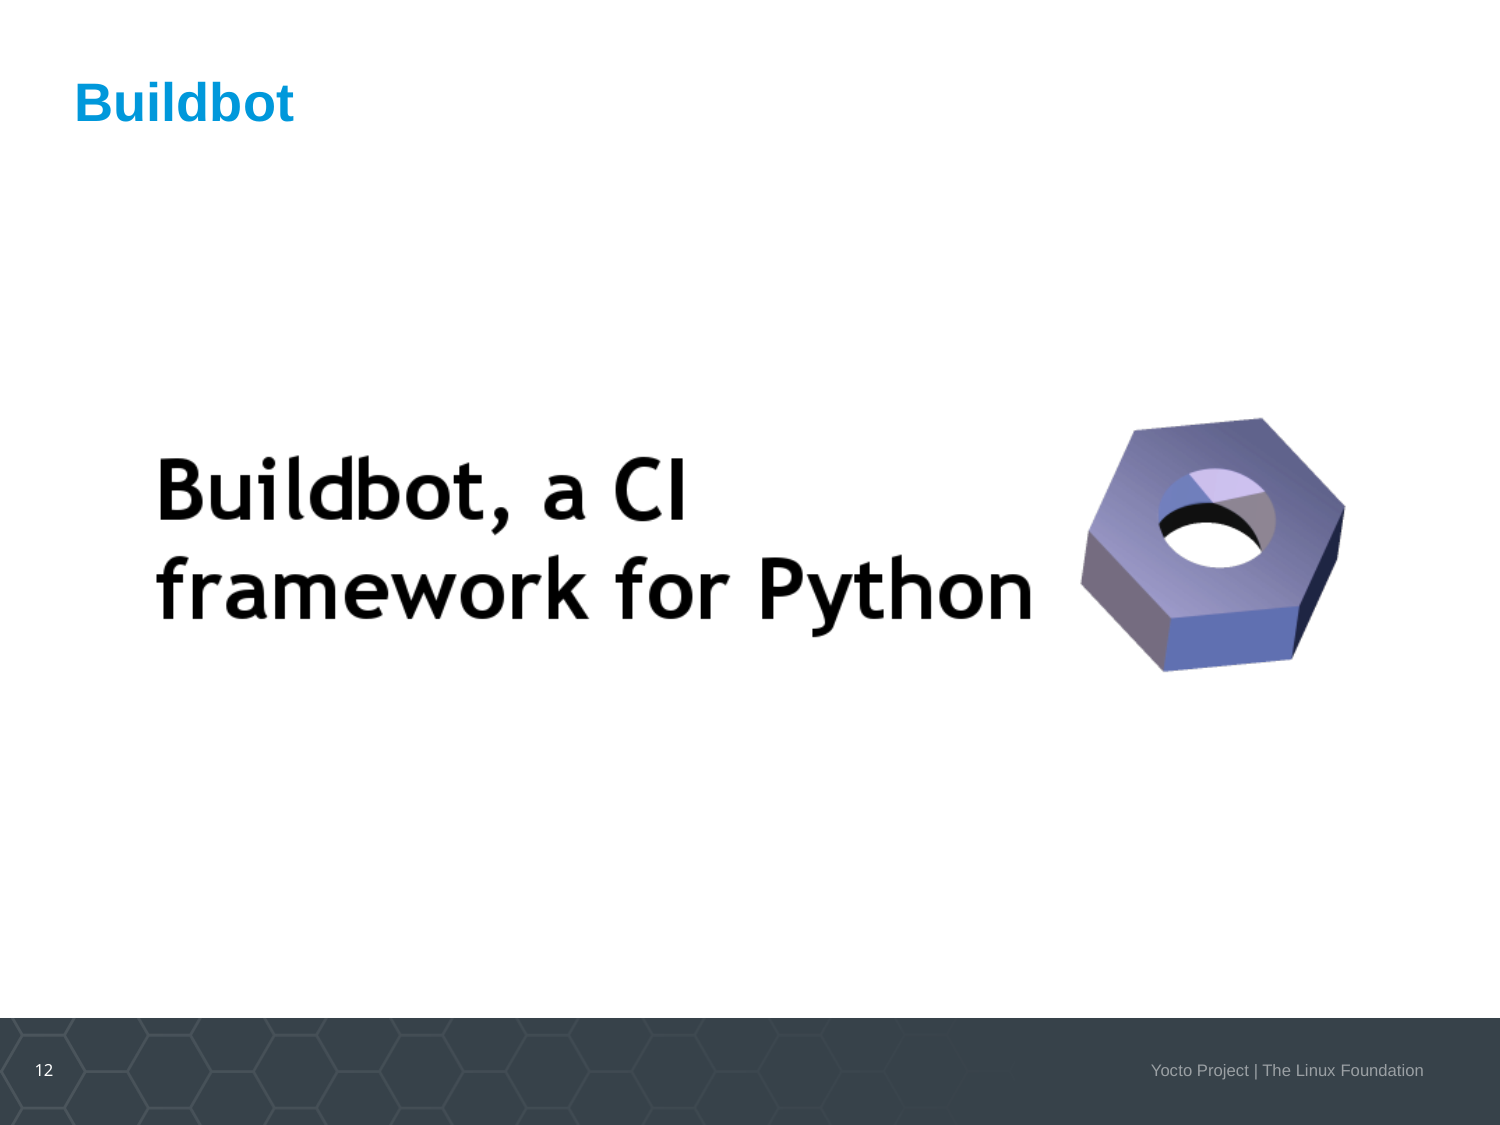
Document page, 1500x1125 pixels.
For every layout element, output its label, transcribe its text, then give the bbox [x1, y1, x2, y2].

picture [0, 0, 1500, 1125]
text_box Buildbot [74, 66, 1424, 213]
